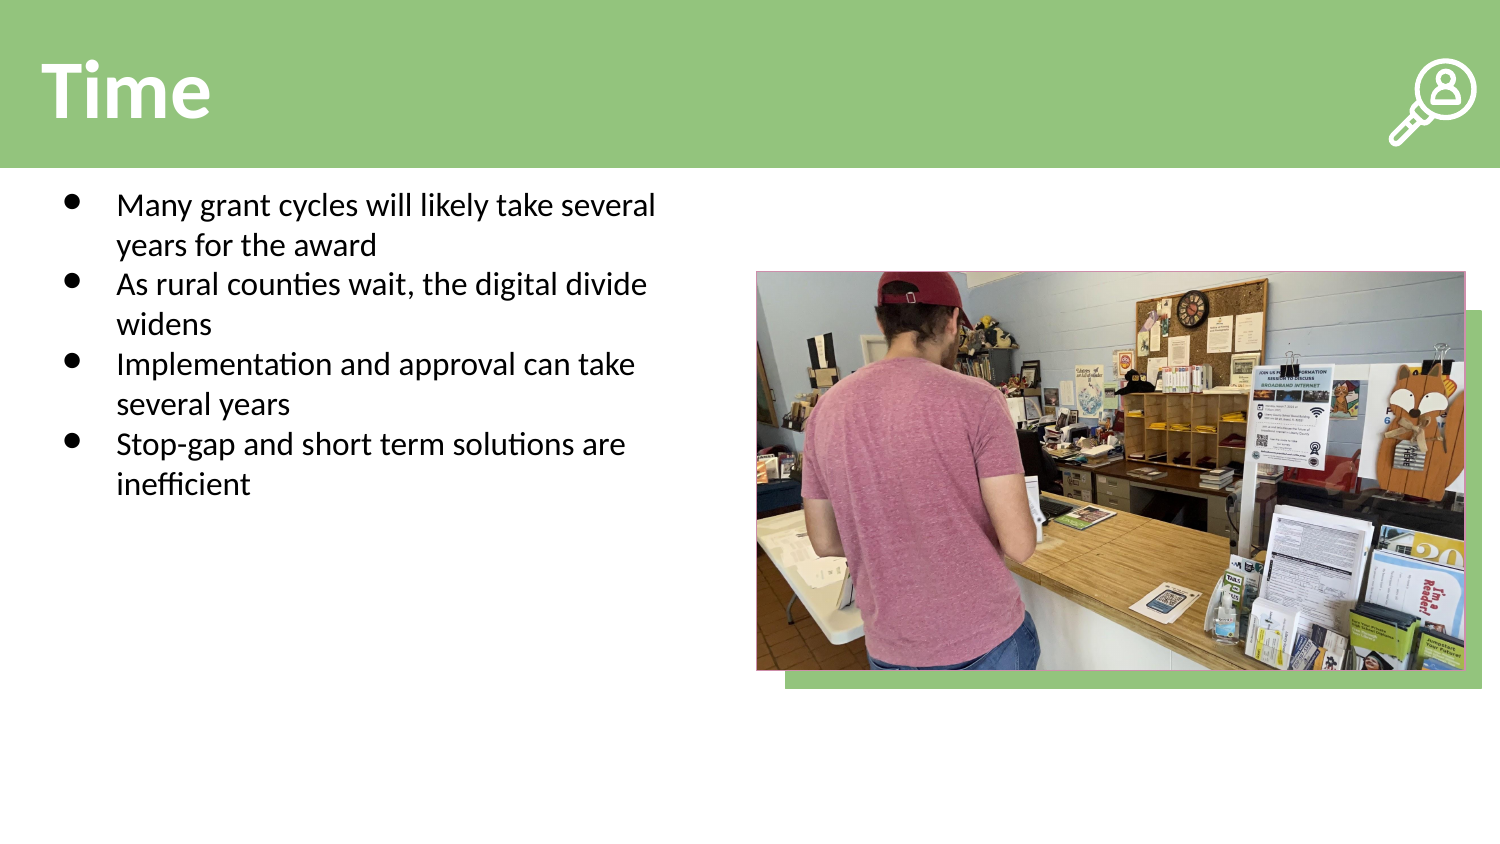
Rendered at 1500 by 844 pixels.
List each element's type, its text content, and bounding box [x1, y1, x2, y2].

text_box Time [26, 20, 1500, 155]
list Many grant cycles will likely take several years for the award As rural counties wait, the digital divide widens Implementation and approval can take several years Stop-gap and short term solutions are inefficient [26, 167, 735, 792]
text_box [785, 310, 1482, 689]
text_box [0, 0, 1500, 168]
picture [757, 271, 1465, 670]
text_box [1387, 58, 1481, 147]
